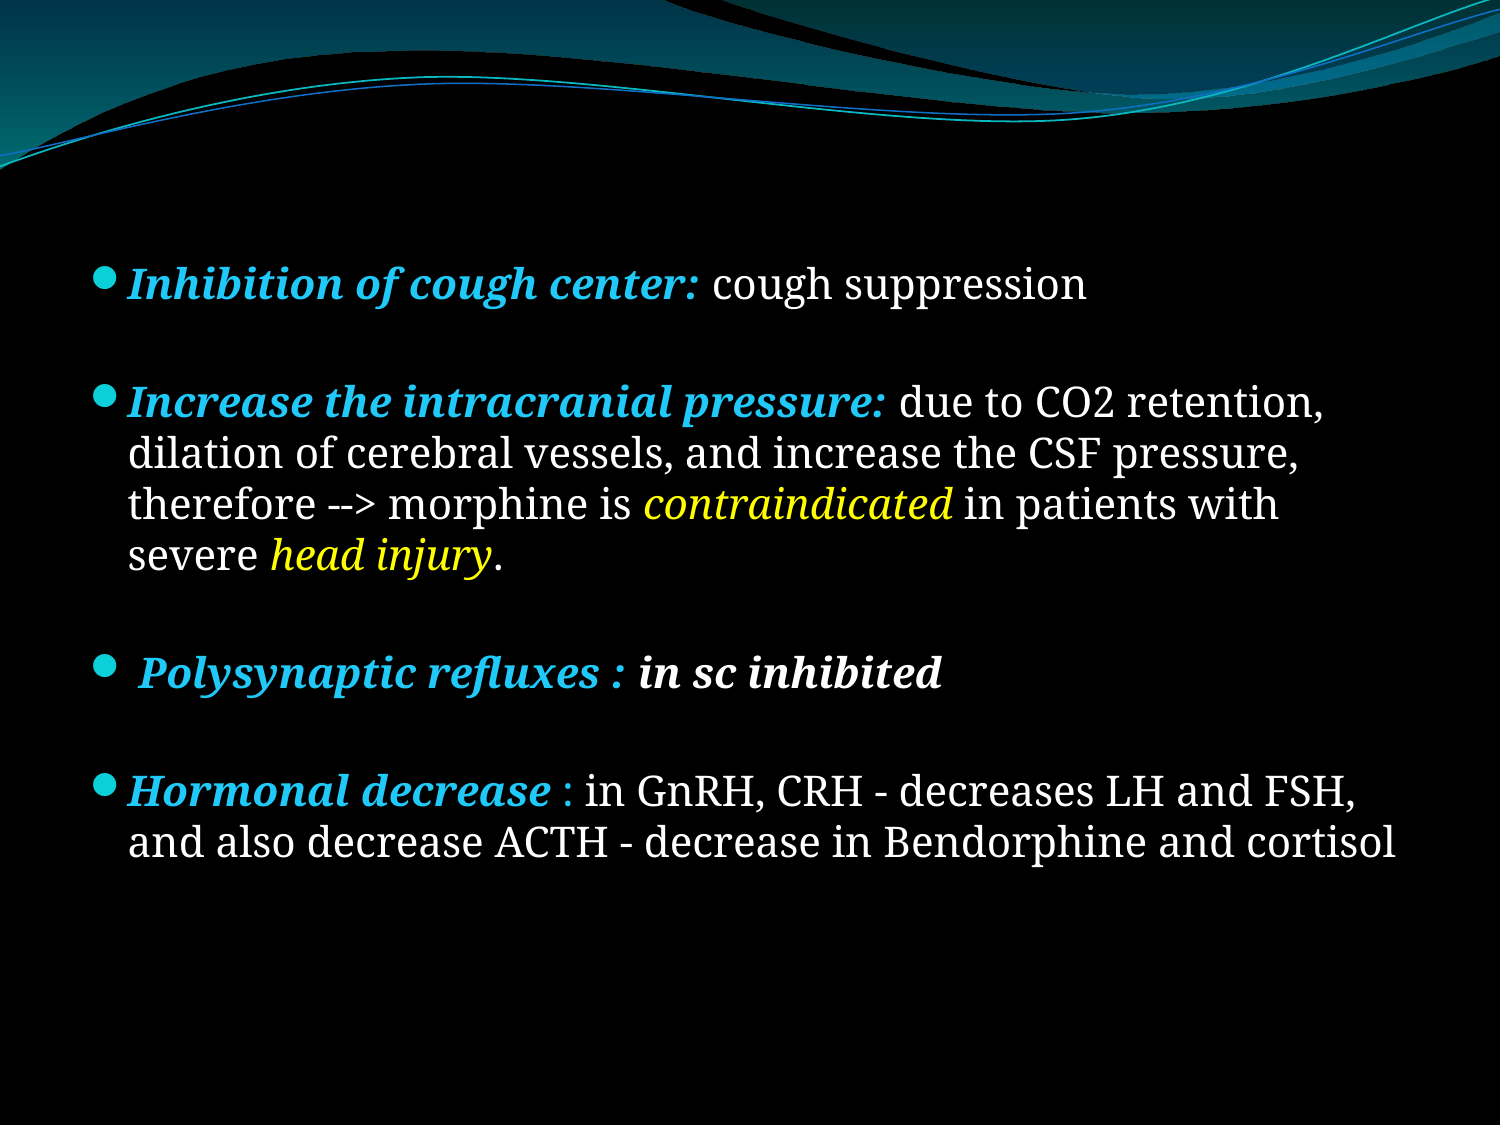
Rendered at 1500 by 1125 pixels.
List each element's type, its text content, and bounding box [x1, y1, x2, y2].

list Inhibition of cough center: cough suppression Increase the intracranial pressure: due to CO2 retention, dilation of cerebral vessels, and increase the CSF pressure, therefore --> morphine is contraindicated in patients with severe head injury. Polysynaptic refluxes : in sc inhibited Hormonal decrease : in GnRH, CRH - decreases LH and FSH, and also decrease ACTH - decrease in Bendorphine and cortisol [75, 249, 1425, 1038]
